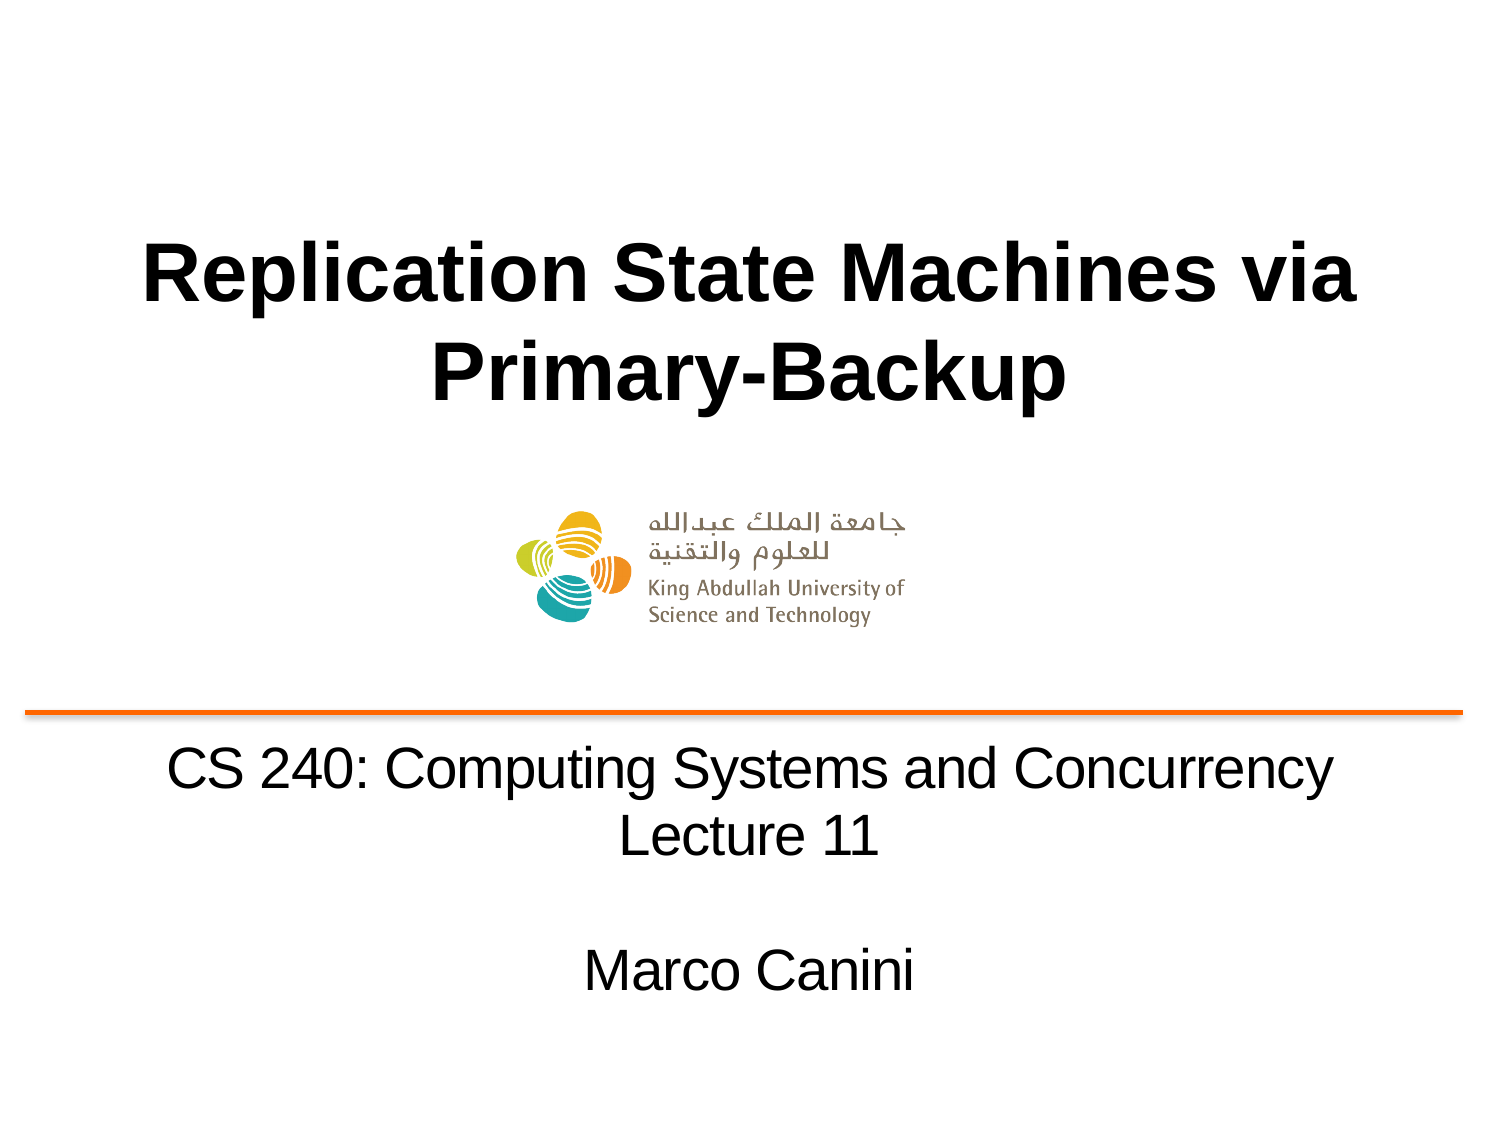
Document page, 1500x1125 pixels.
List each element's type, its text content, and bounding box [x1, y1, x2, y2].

picture [472, 480, 1028, 662]
title Replication State Machines via Primary-Backup [62, 112, 1438, 425]
subtitle CS 240: Computing Systems and Concurrency Lecture 11 Marco Canini [62, 737, 1438, 1026]
